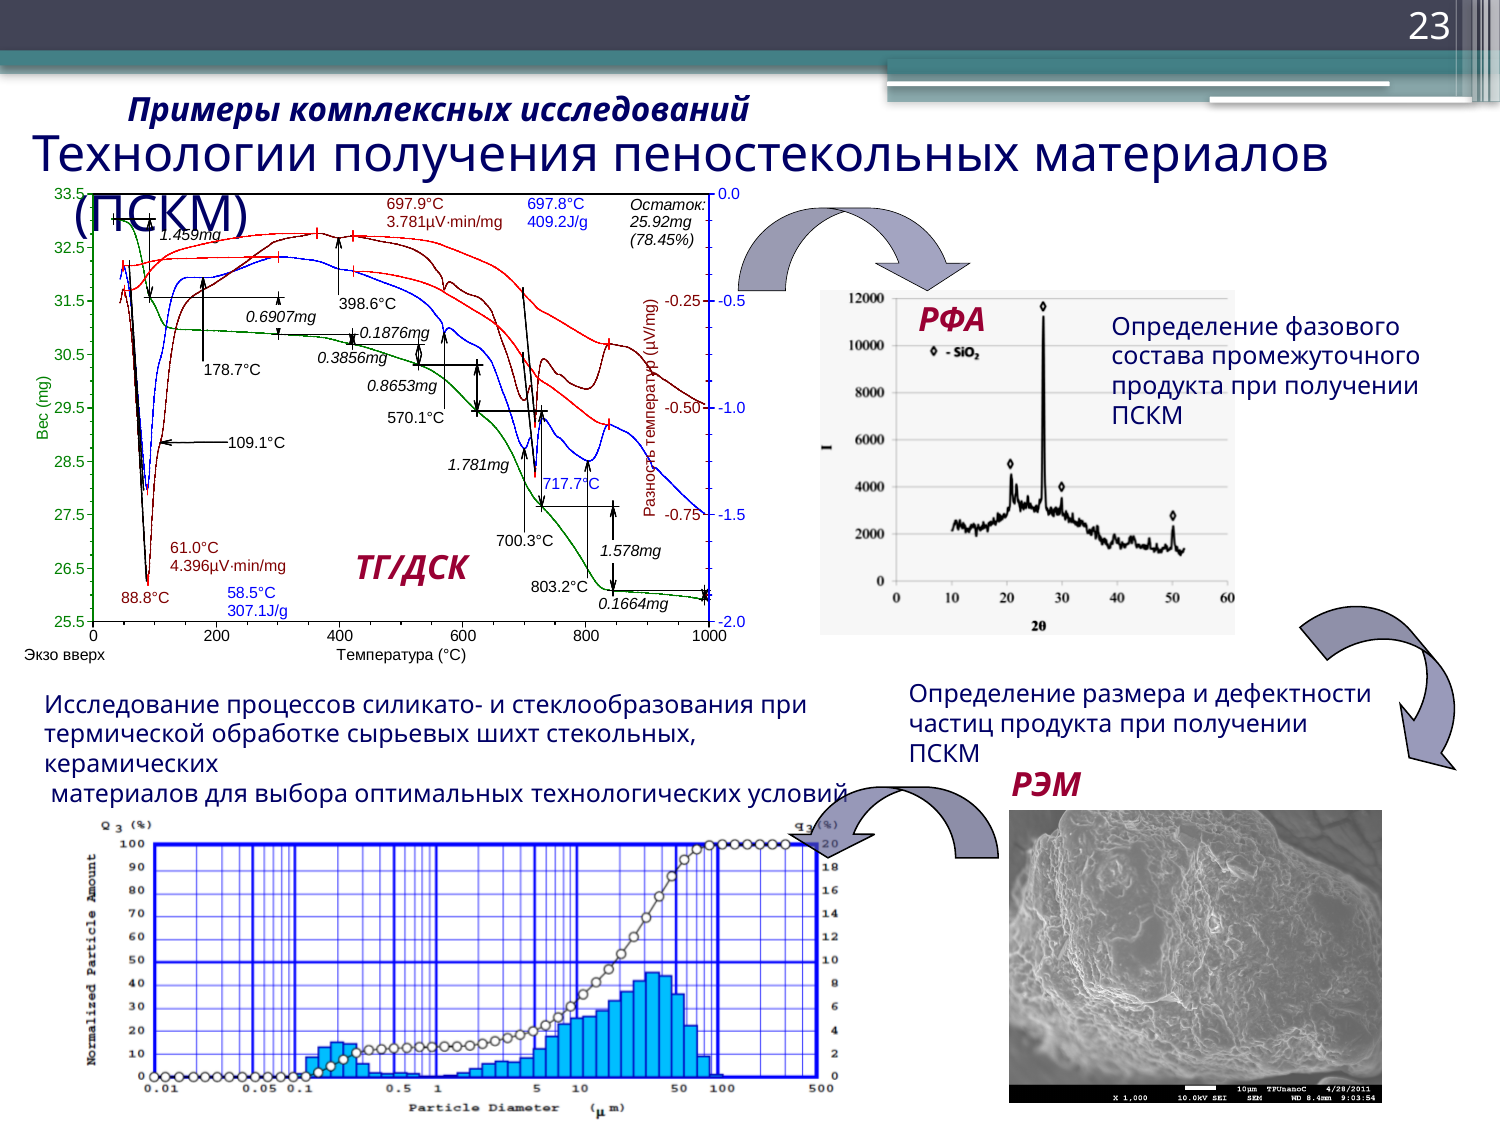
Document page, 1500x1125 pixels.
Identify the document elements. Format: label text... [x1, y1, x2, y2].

picture [82, 810, 845, 1121]
text_box Определение фазового состава промежуточного продукта при получении ПСКМ [1239, 302, 1436, 438]
text_box [1299, 606, 1455, 770]
slide_number 23 [1340, 0, 1466, 61]
text_box [756, 207, 970, 291]
text_box Исследование процессов силикато- и стеклообразования при термической обработке сырьевых шихт стекольных, керамических материалов для выбора оптимальных технологических условий [29, 680, 892, 816]
picture [820, 290, 1235, 636]
text_box Определение размера и дефектности частиц продукта при получении ПСКМ [893, 670, 1394, 775]
title Примеры комплексных исследований [111, 54, 1380, 113]
picture [17, 184, 751, 676]
text_box РЭМ [996, 775, 1096, 811]
text_box [829, 787, 999, 858]
list Технологии получения пеностекольных материалов (ПСКМ) [0, 113, 1483, 185]
picture [1009, 810, 1382, 1104]
